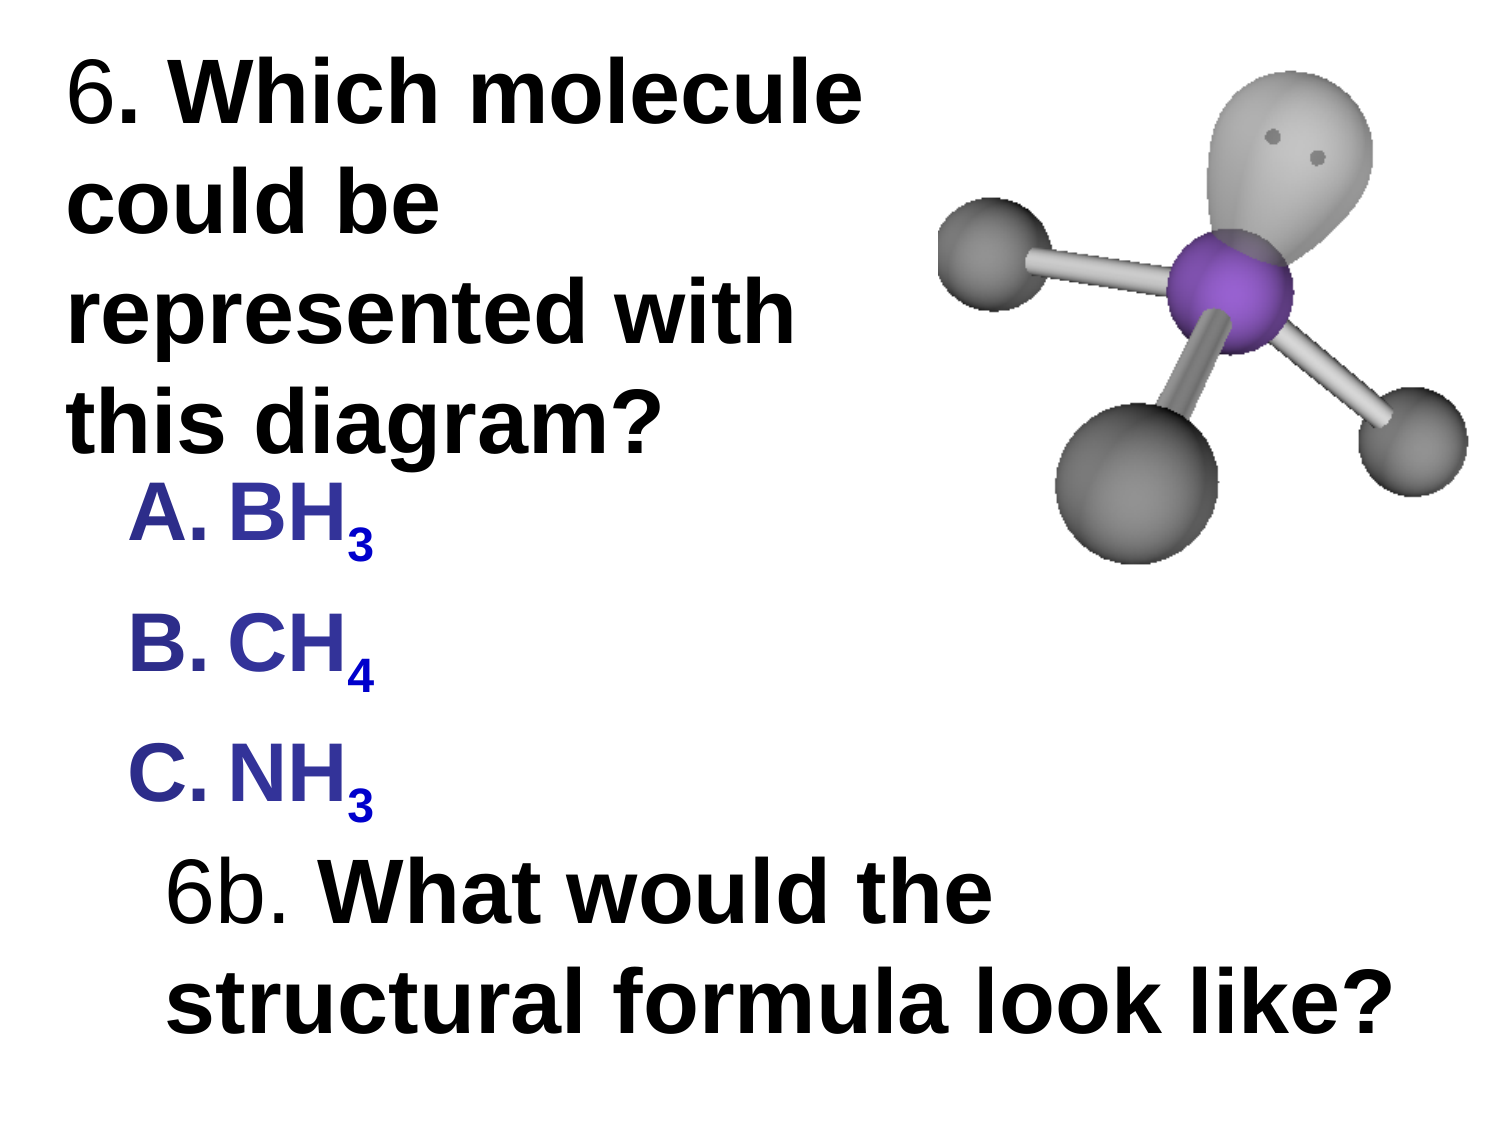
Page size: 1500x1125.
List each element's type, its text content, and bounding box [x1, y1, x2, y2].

list BH3 CH4 NH3 [112, 449, 838, 851]
picture [938, 24, 1500, 585]
text_box 6b. What would the structural formula look like? [149, 824, 1438, 1060]
title 6. Which molecule could be represented with this diagram? [49, 112, 933, 392]
